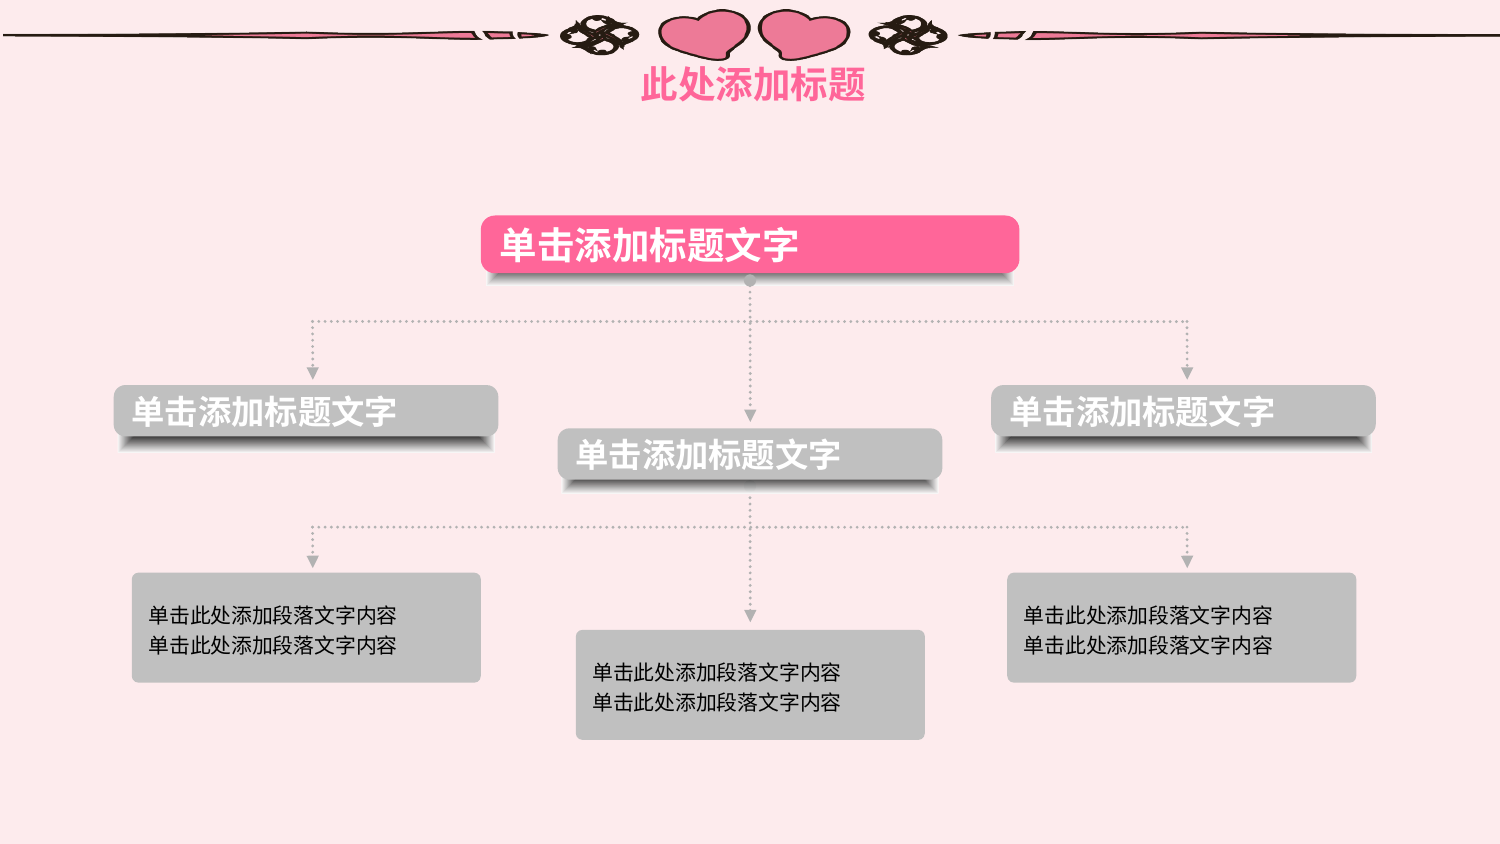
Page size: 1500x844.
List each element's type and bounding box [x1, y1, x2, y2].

text_box [113, 215, 1377, 740]
picture [0, 0, 1500, 844]
